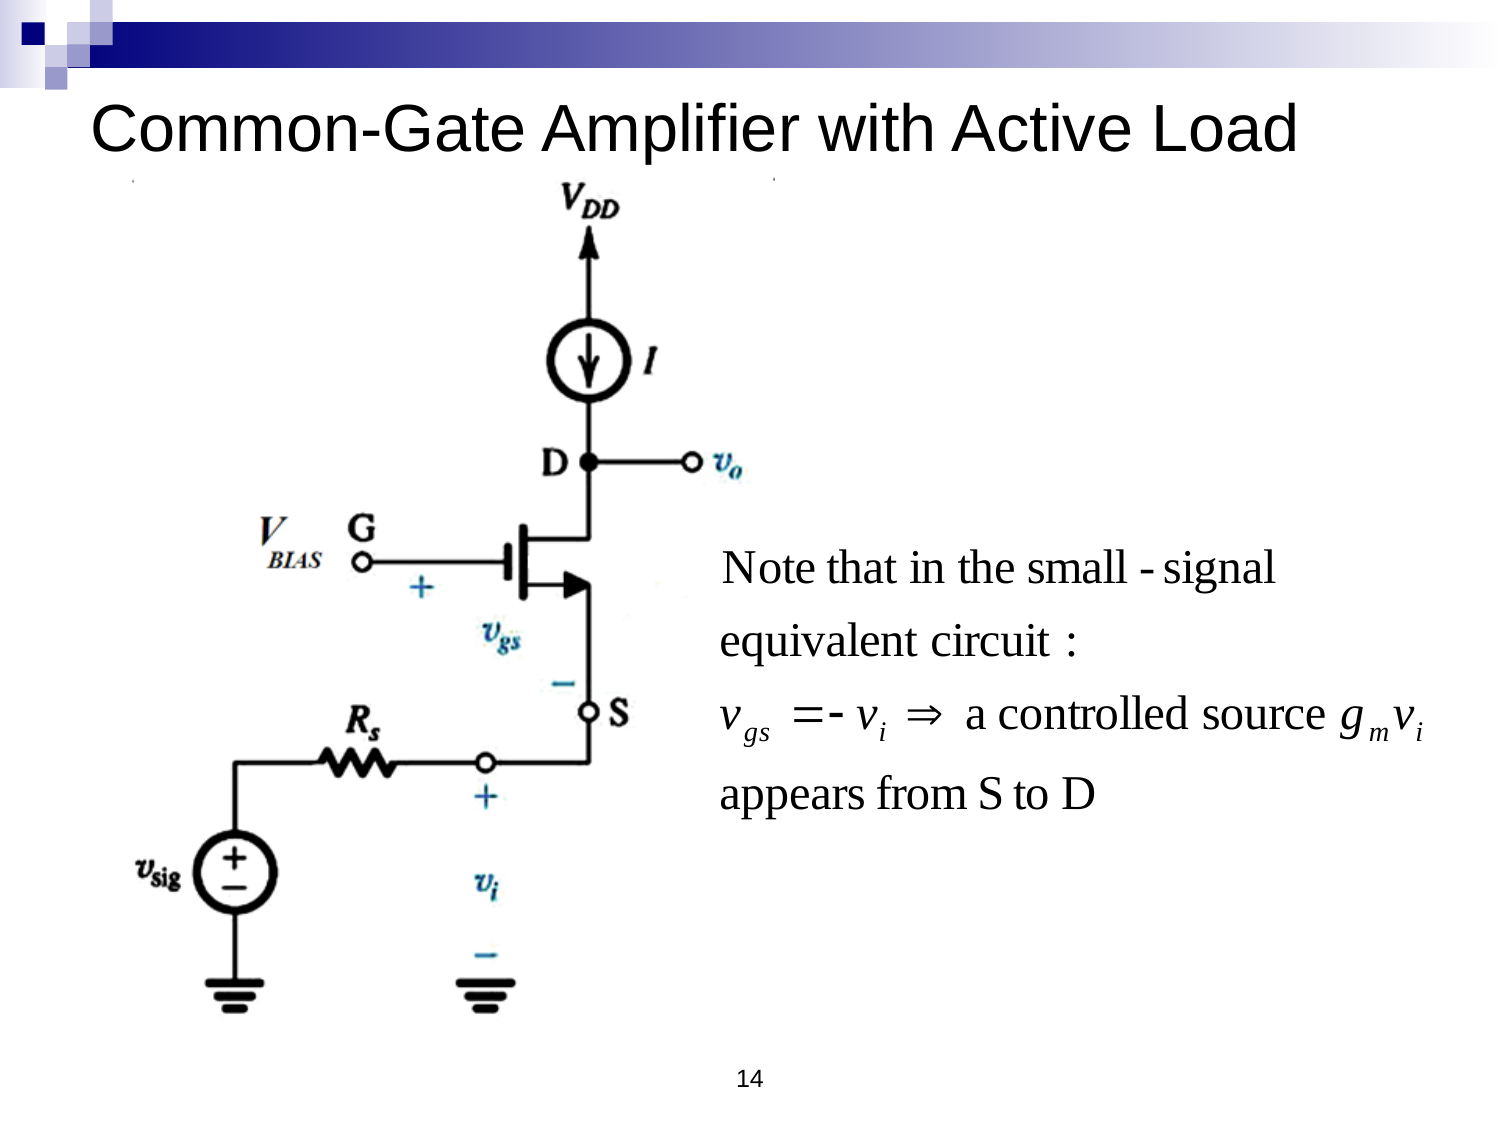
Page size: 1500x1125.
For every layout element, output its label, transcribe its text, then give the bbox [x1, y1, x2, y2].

title Common-Gate Amplifier with Active Load [74, 74, 1426, 176]
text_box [712, 538, 1450, 831]
picture [131, 173, 776, 1026]
slide_number 14 [512, 1024, 988, 1101]
